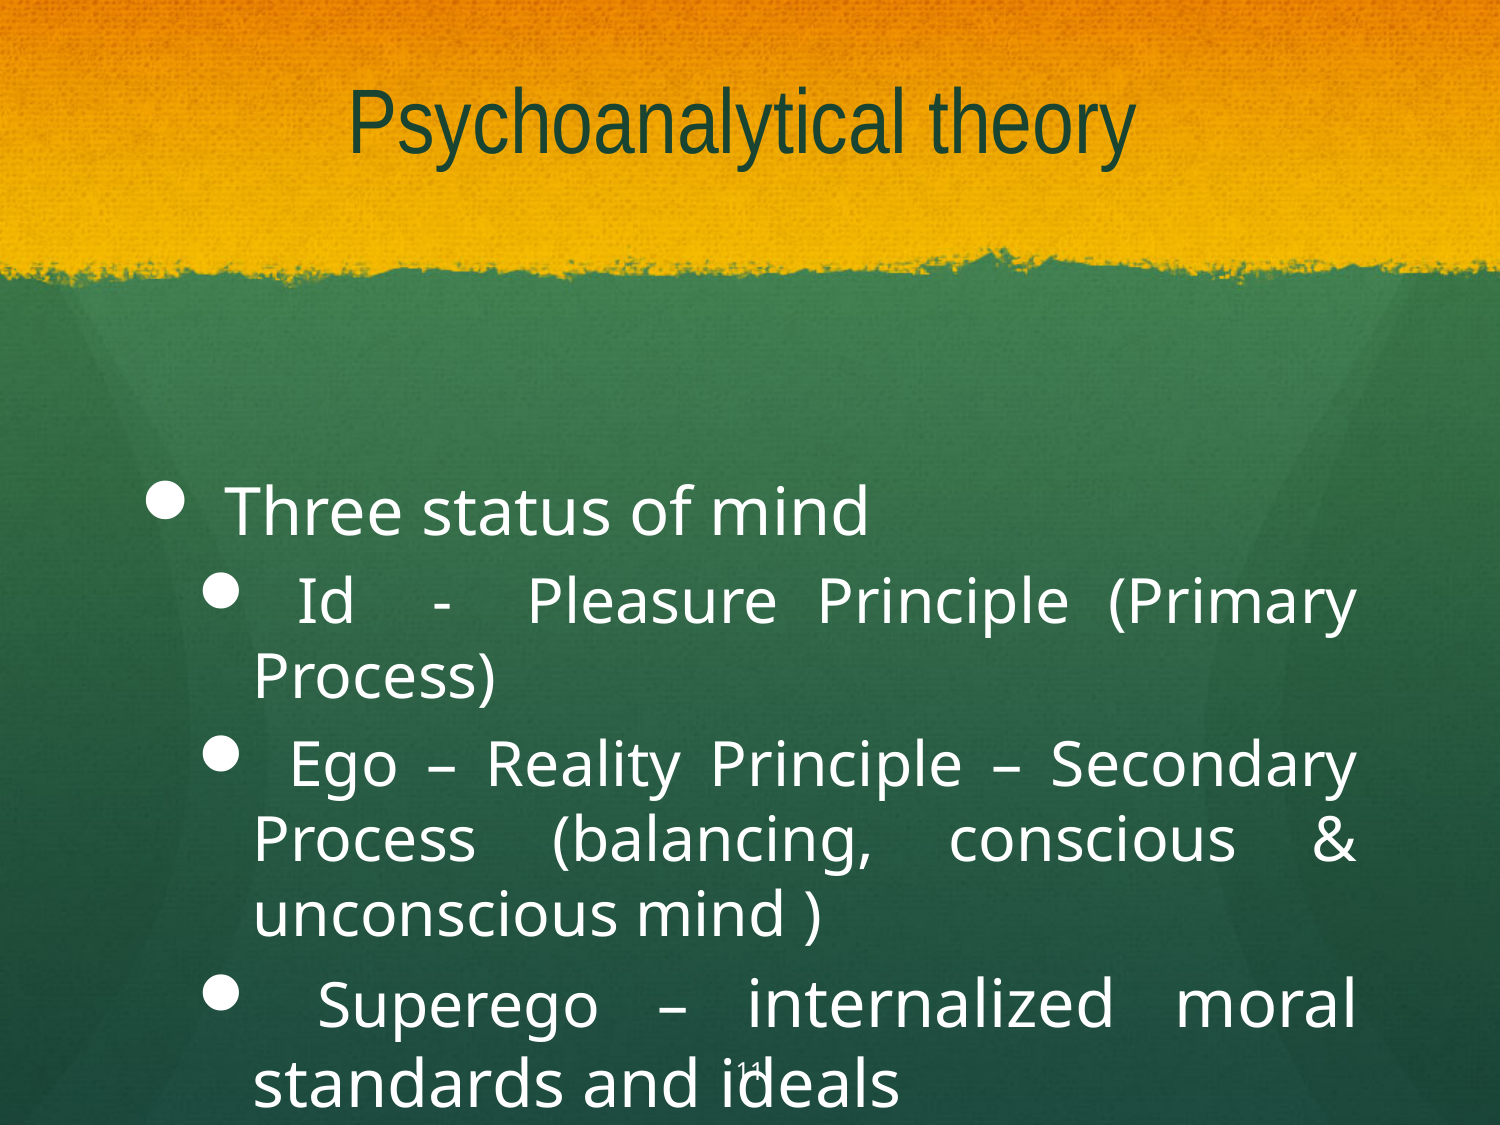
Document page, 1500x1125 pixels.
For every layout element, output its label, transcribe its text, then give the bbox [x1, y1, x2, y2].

list Three status of mind Id - Pleasure Principle (Primary Process) Ego – Reality Principle – Secondary Process (balancing, conscious & unconscious mind ) Superego – internalized moral standards and ideals [125, 339, 1375, 1026]
slide_number 11 [706, 1042, 794, 1103]
title Psychoanalytical theory [171, 23, 1324, 211]
picture [0, 0, 1500, 1125]
